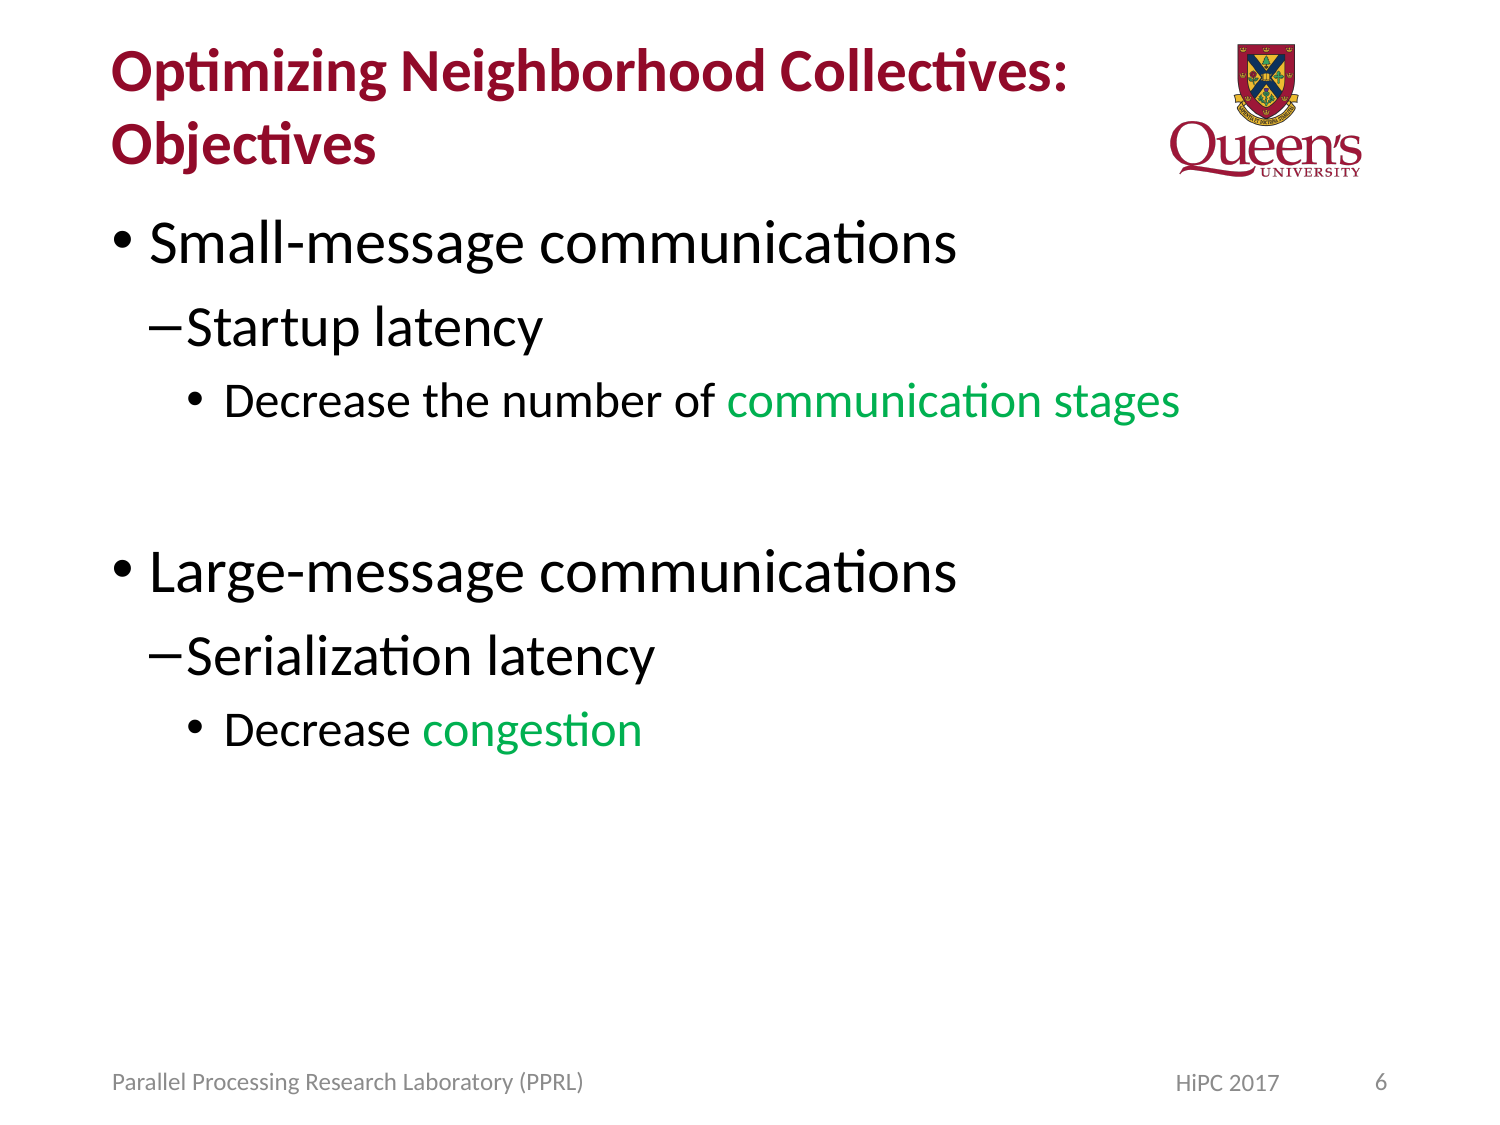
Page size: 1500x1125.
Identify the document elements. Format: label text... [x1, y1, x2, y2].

picture [1143, 17, 1388, 201]
list Small-message communications Startup latency Decrease the number of communication stages Large-message communications Serialization latency Decrease congestion [111, 201, 1425, 1037]
title Optimizing Neighborhood Collectives: Objectives [111, 22, 1117, 178]
footer Parallel Processing Research Laboratory (PPRL) [112, 1065, 634, 1125]
slide_number 6 [1288, 1065, 1388, 1125]
